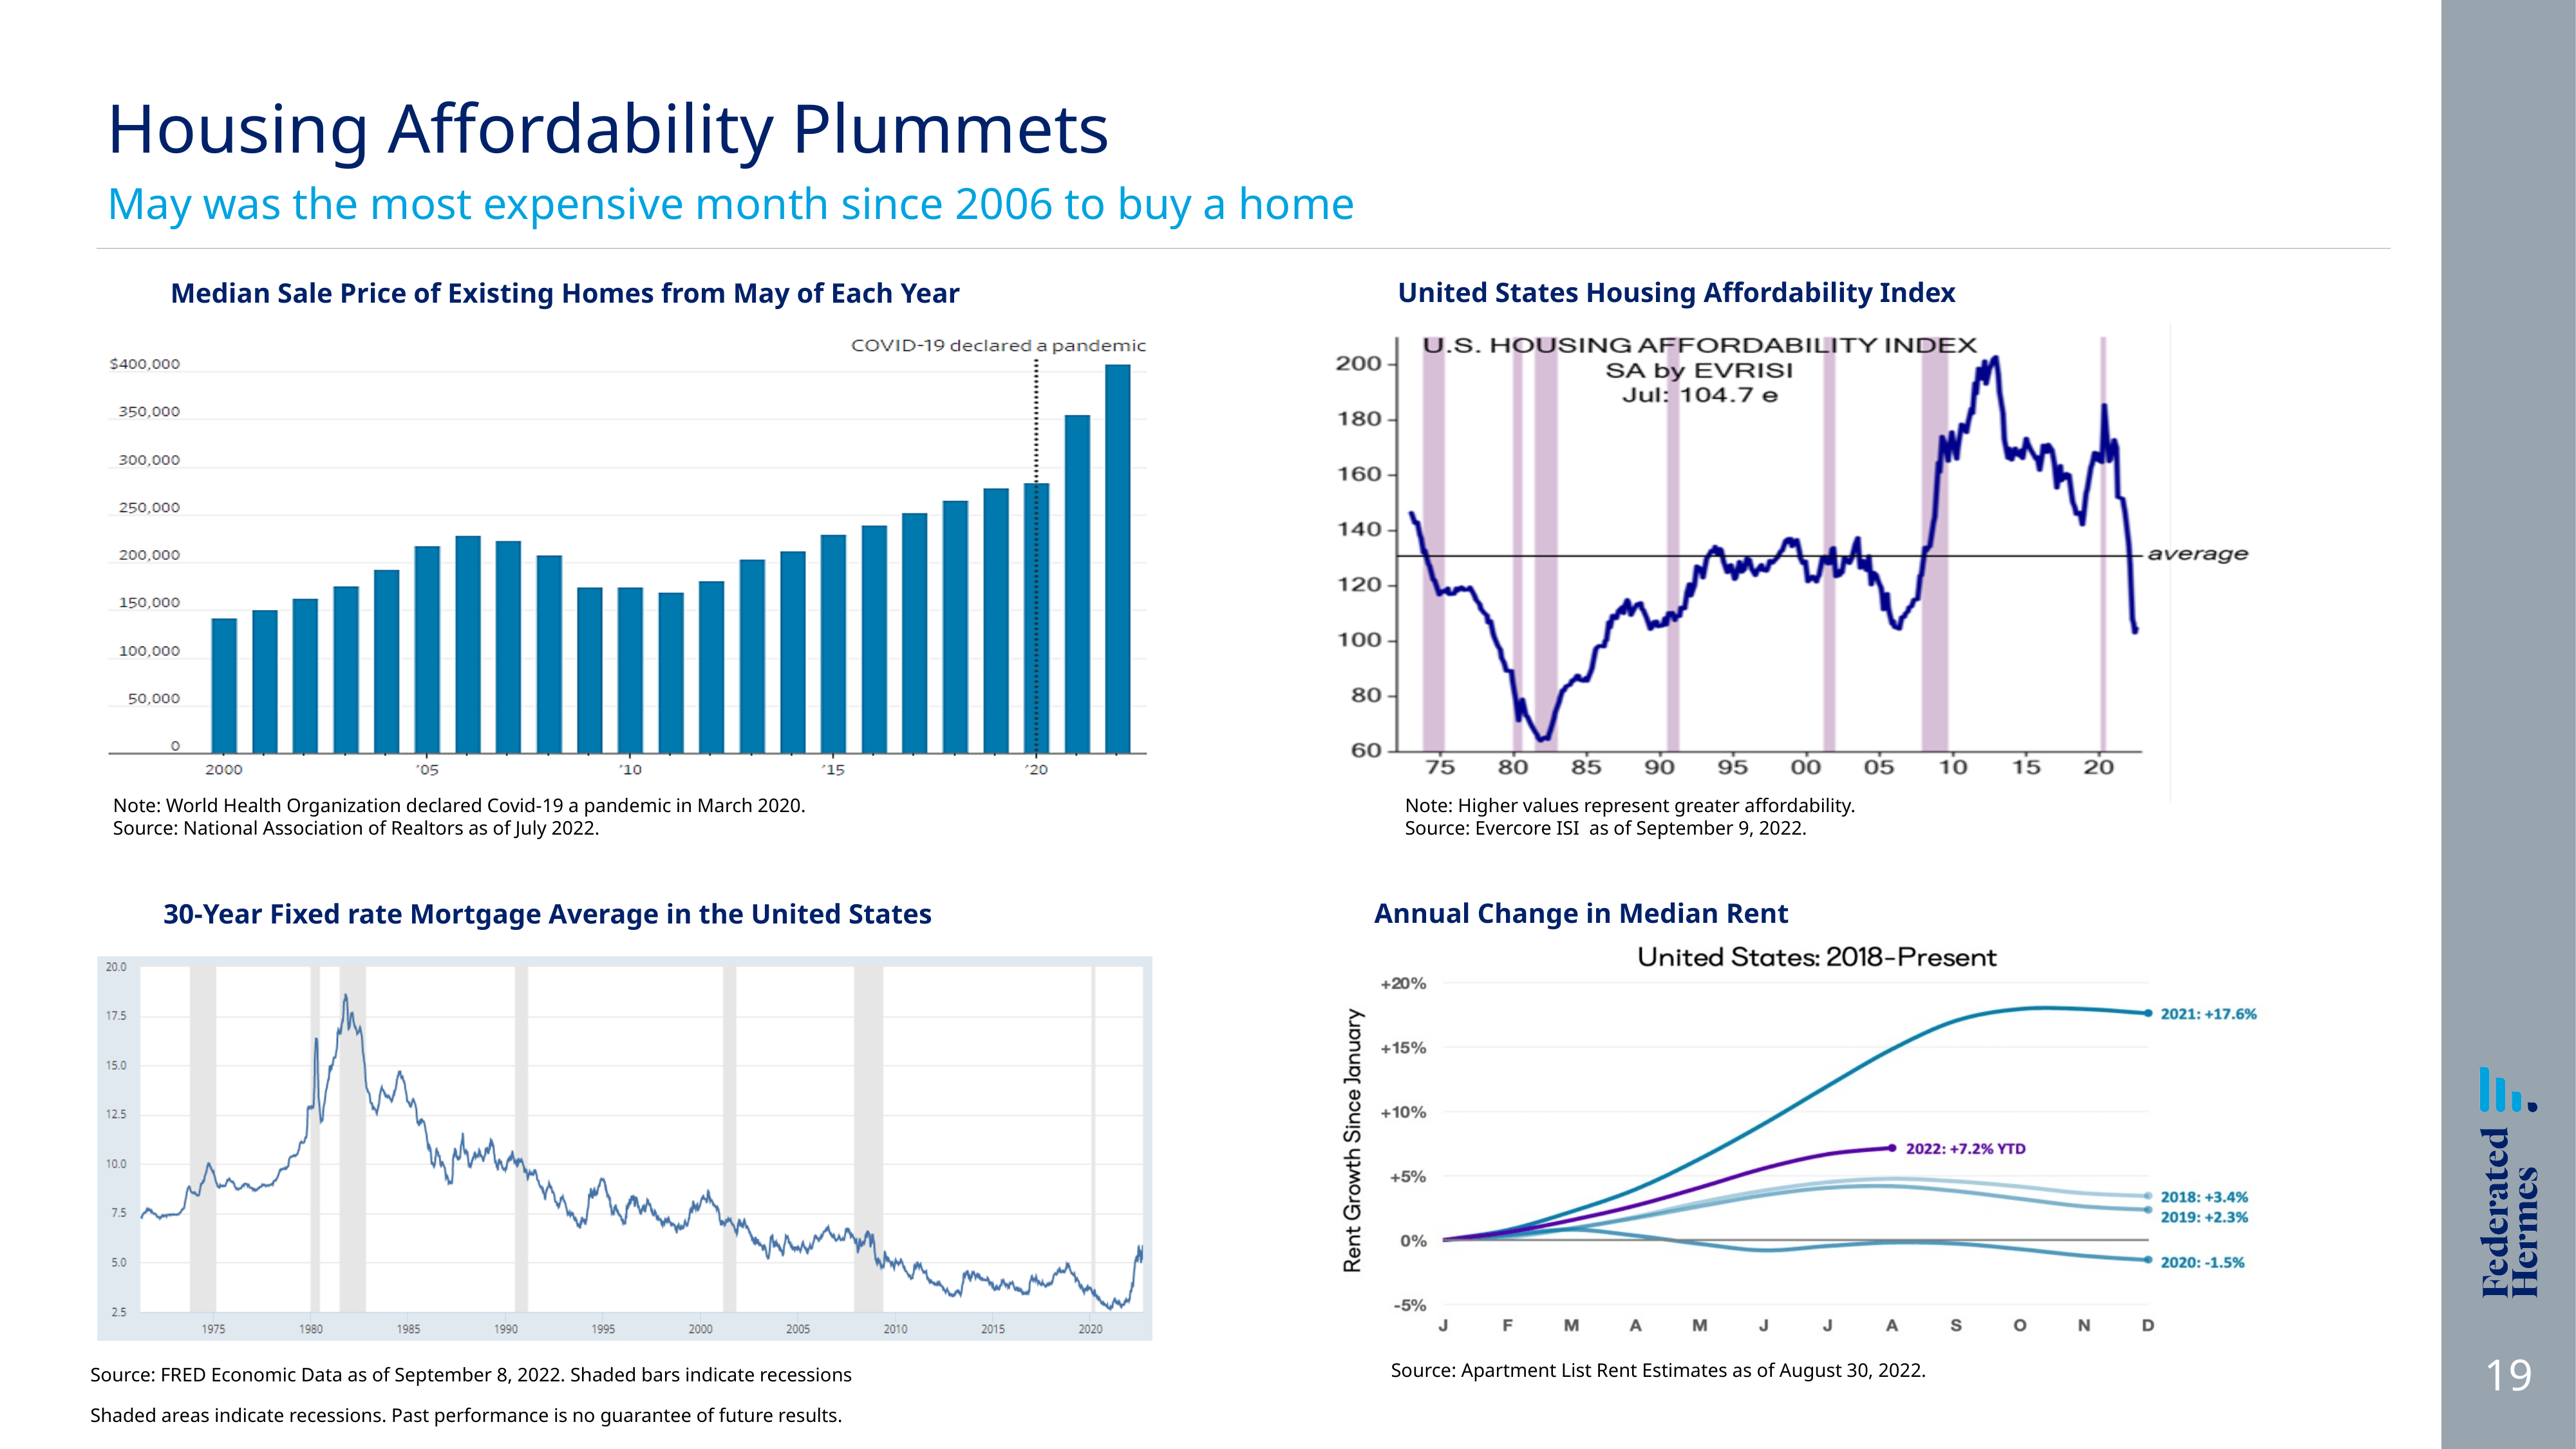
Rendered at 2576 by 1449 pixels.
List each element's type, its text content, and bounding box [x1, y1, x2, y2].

text_box Source: Apartment List Rent Estimates as of August 30, 2022. [1381, 1346, 2015, 1386]
subtitle May was the most expensive month since 2006 to buy a home [97, 177, 2391, 242]
text_box 30-Year Fixed rate Mortgage Average in the United States [154, 892, 943, 934]
text_box United States Housing Affordability Index [1388, 270, 1966, 313]
text_box Source: FRED Economic Data as of September 8, 2022. Shaded bars indicate recessions [80, 1300, 1057, 1390]
text_box Note: World Health Organization declared Covid-19 a pandemic in March 2020. Source: National Association of Realtors as of July 2022. [103, 789, 901, 844]
picture [2480, 1067, 2537, 1298]
text_box Median Sale Price of Existing Homes from May of Each Year [160, 271, 971, 313]
picture [1339, 944, 2269, 1346]
text_box Note: Higher values represent greater affordability. Source: Evercore ISI as of September 9, 2022. [1395, 805, 2180, 844]
picture [1288, 323, 2269, 805]
title Housing Affordability Plummets [97, 90, 2391, 191]
picture [97, 956, 1152, 1341]
text_box Shaded areas indicate recessions. Past performance is no guarantee of future results. [80, 1340, 2374, 1431]
picture [83, 339, 1152, 779]
text_box Annual Change in Median Rent [1364, 891, 1799, 934]
